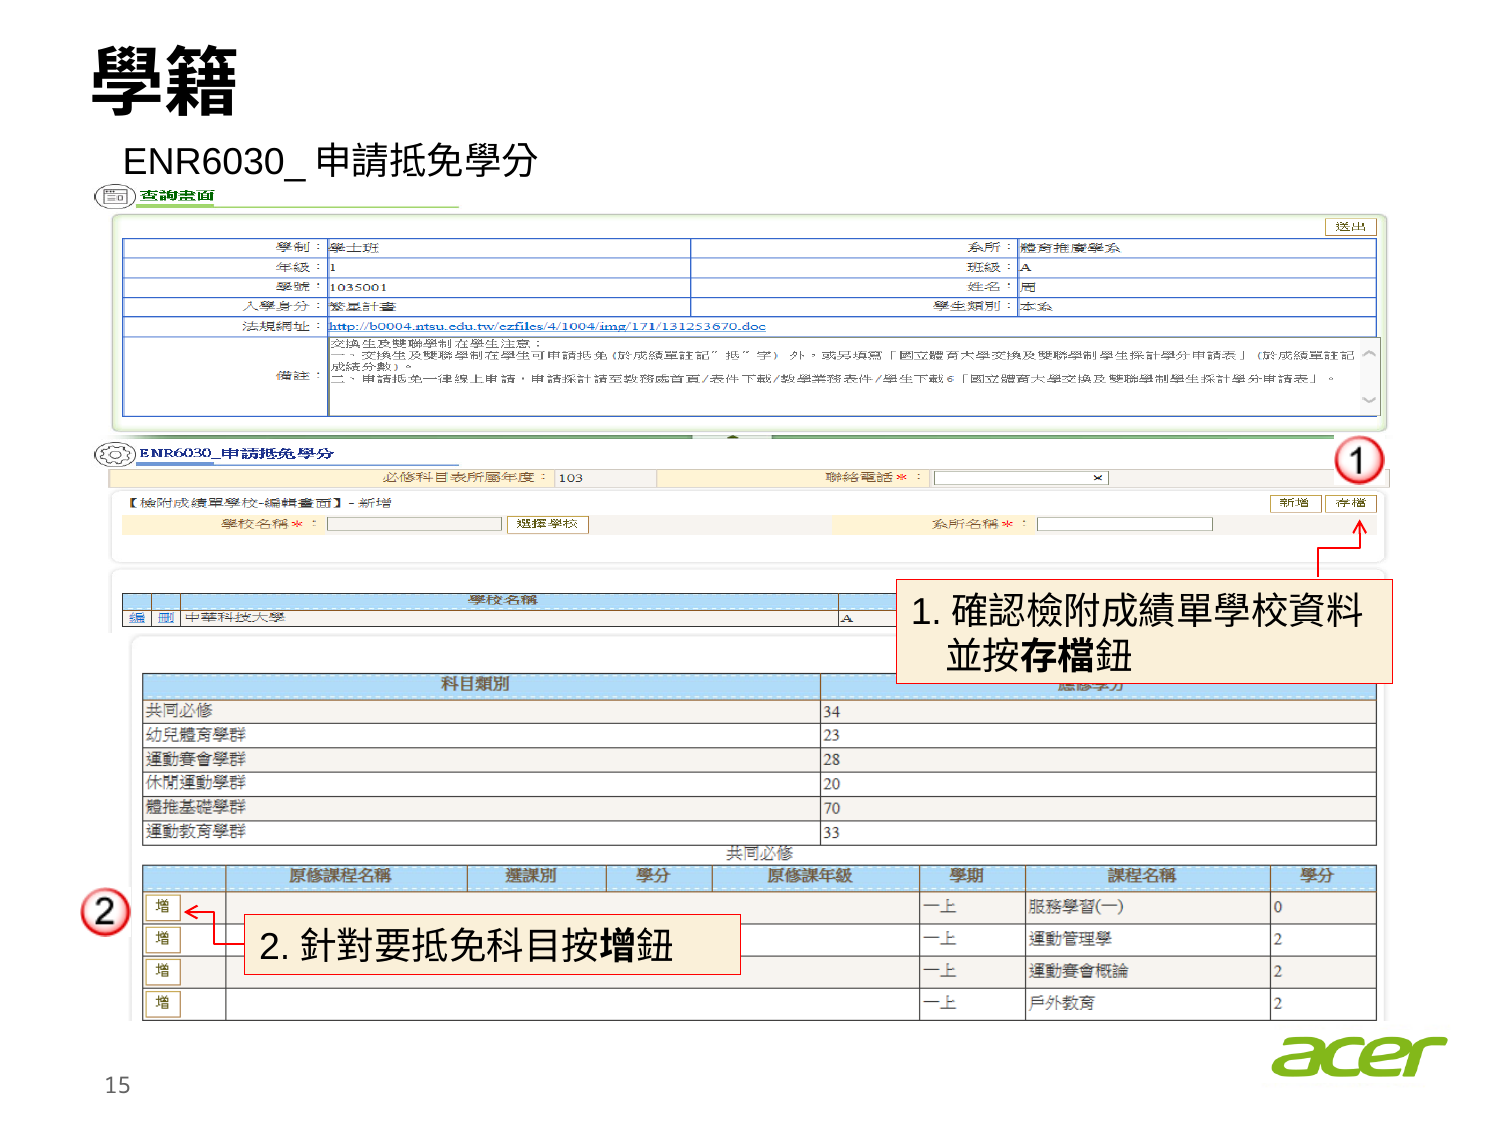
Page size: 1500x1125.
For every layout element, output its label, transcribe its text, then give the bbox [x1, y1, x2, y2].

slide_number 14 [0, 1056, 139, 1117]
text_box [895, 518, 1393, 686]
text_box ENR6030_申請抵免學分 [107, 129, 555, 182]
picture [0, 0, 1500, 1125]
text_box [183, 911, 245, 946]
title 學籍 [75, 6, 1425, 153]
